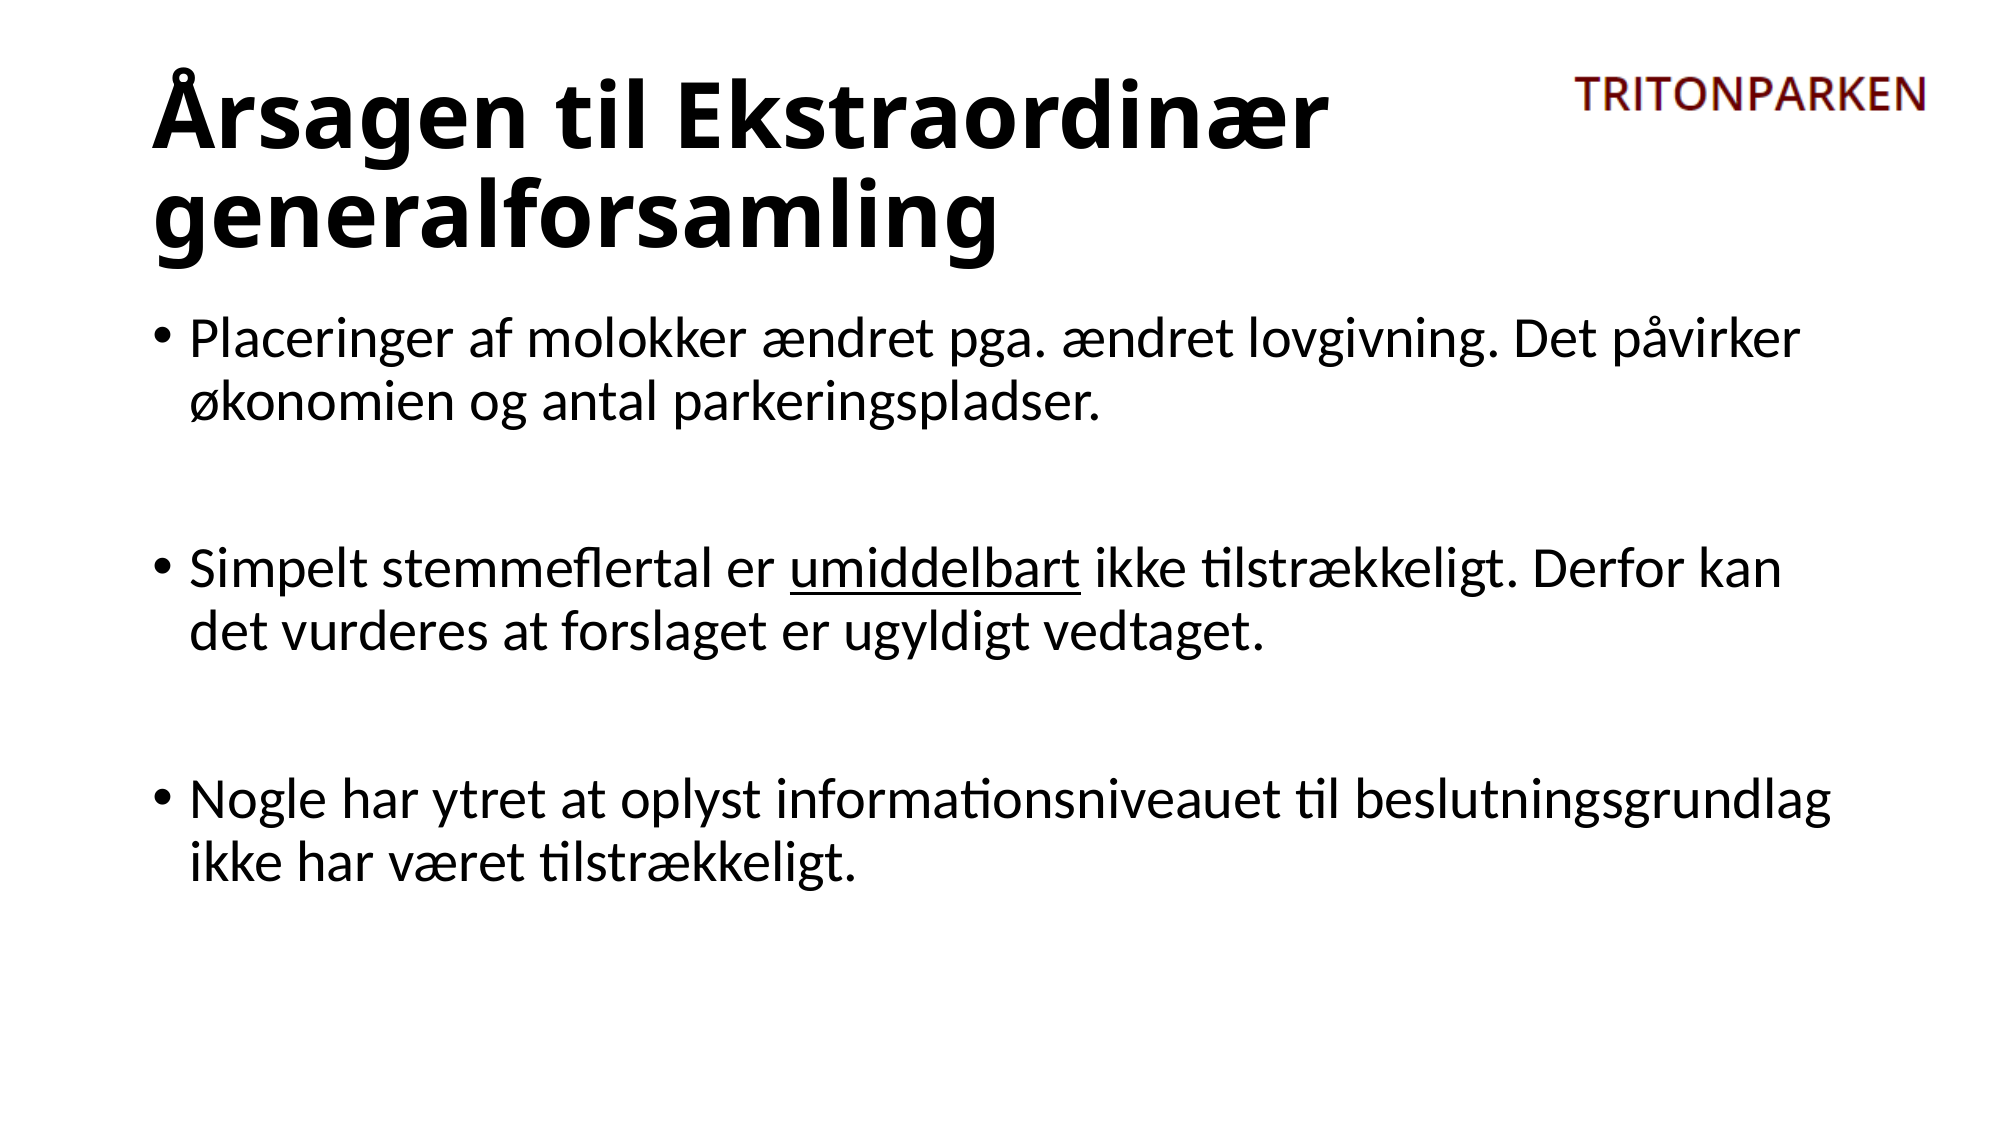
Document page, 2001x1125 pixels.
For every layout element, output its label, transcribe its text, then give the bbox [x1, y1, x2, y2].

list Placeringer af molokker ændret pga. ændret lovgivning. Det påvirker økonomien og antal parkeringspladser. Simpelt stemmeflertal er umiddelbart ikke tilstrækkeligt. Derfor kan det vurderes at forslaget er ugyldigt vedtaget. Nogle har ytret at oplyst informationsniveauet til beslutningsgrundlag ikke har været tilstrækkeligt. [137, 299, 1863, 1014]
picture [1863, 66, 1942, 122]
title Årsagen til Ekstraordinær generalforsamling [137, 59, 1863, 278]
